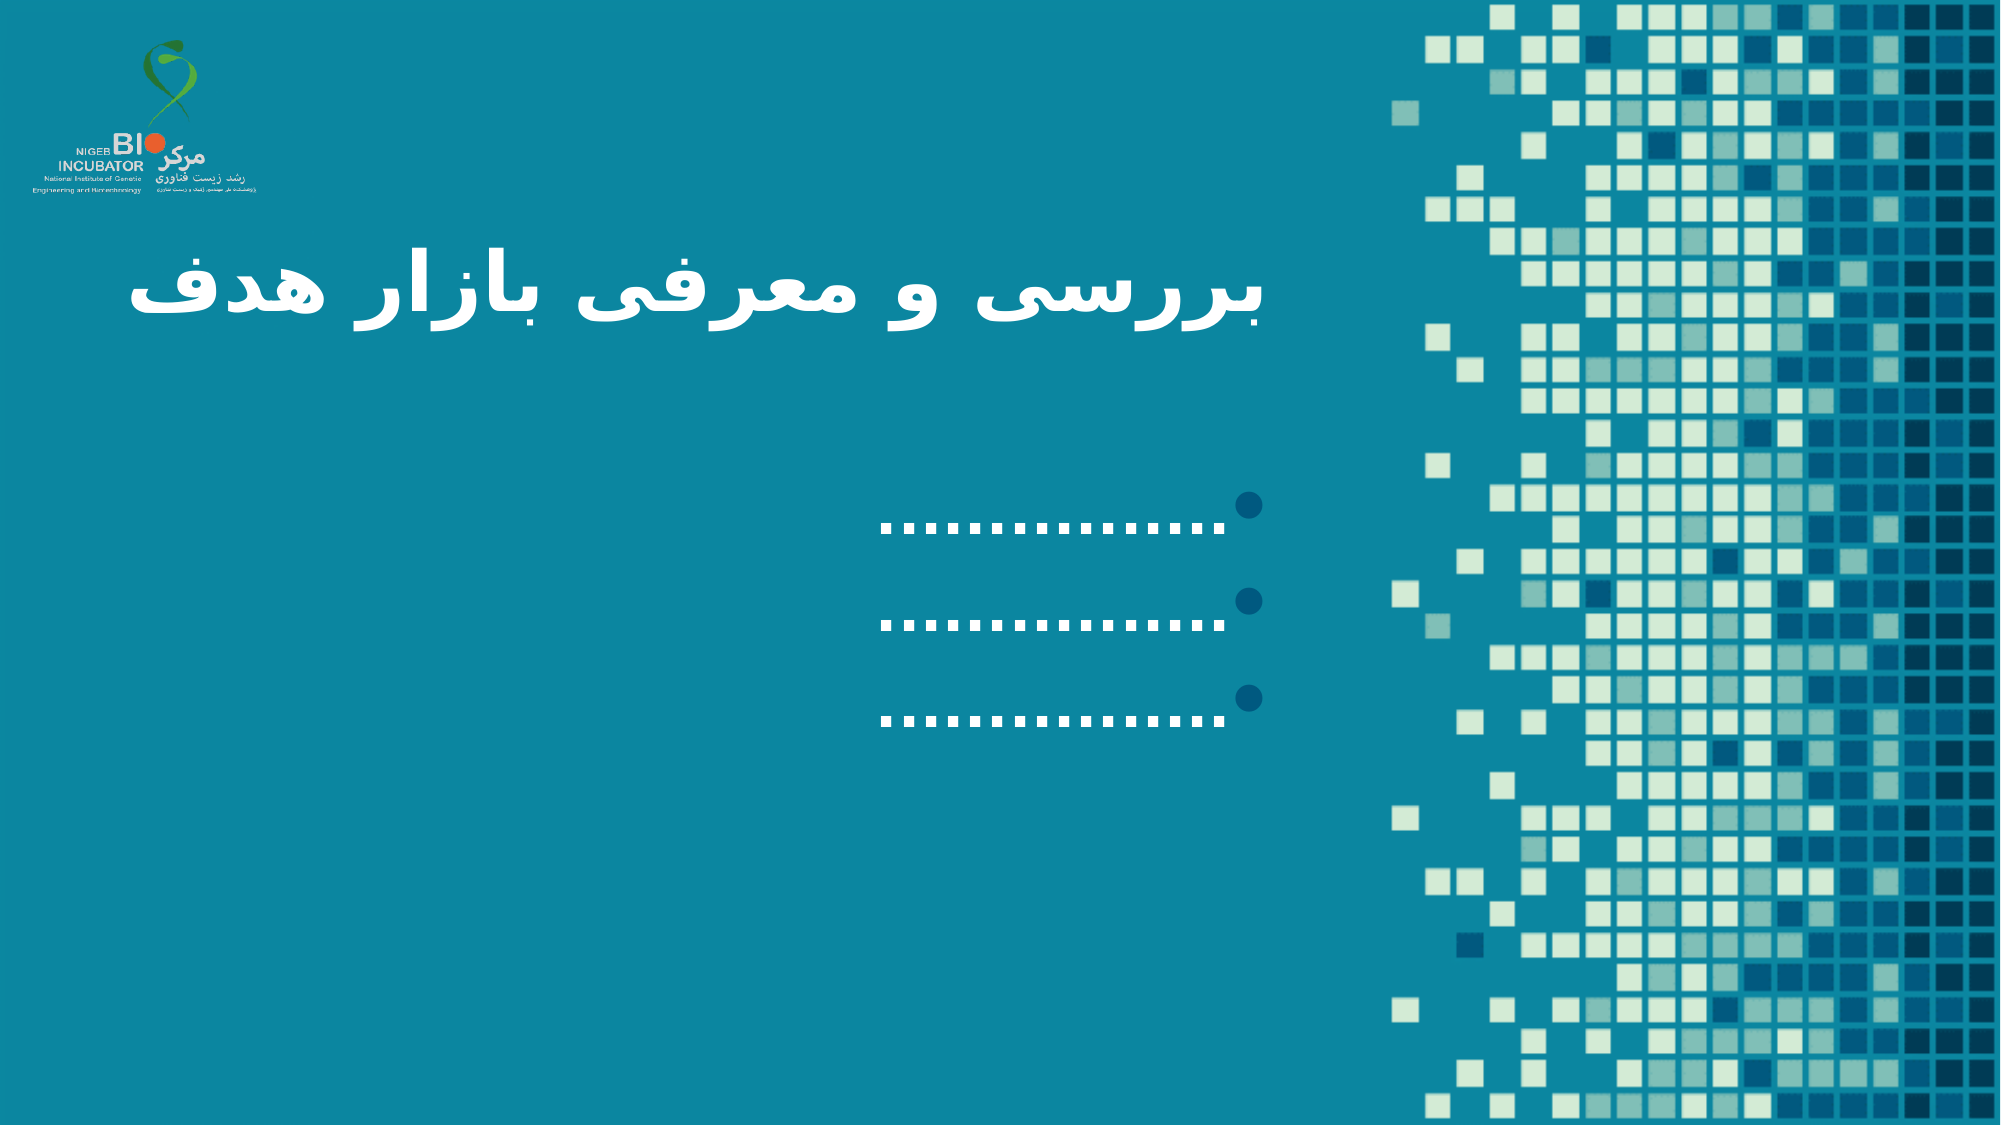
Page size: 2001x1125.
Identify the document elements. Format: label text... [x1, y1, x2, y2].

text_box ................ ................ ................ [631, 454, 1307, 843]
text_box بررسی و معرفی بازار هدف [0, 200, 1285, 336]
picture [0, 0, 2001, 1125]
